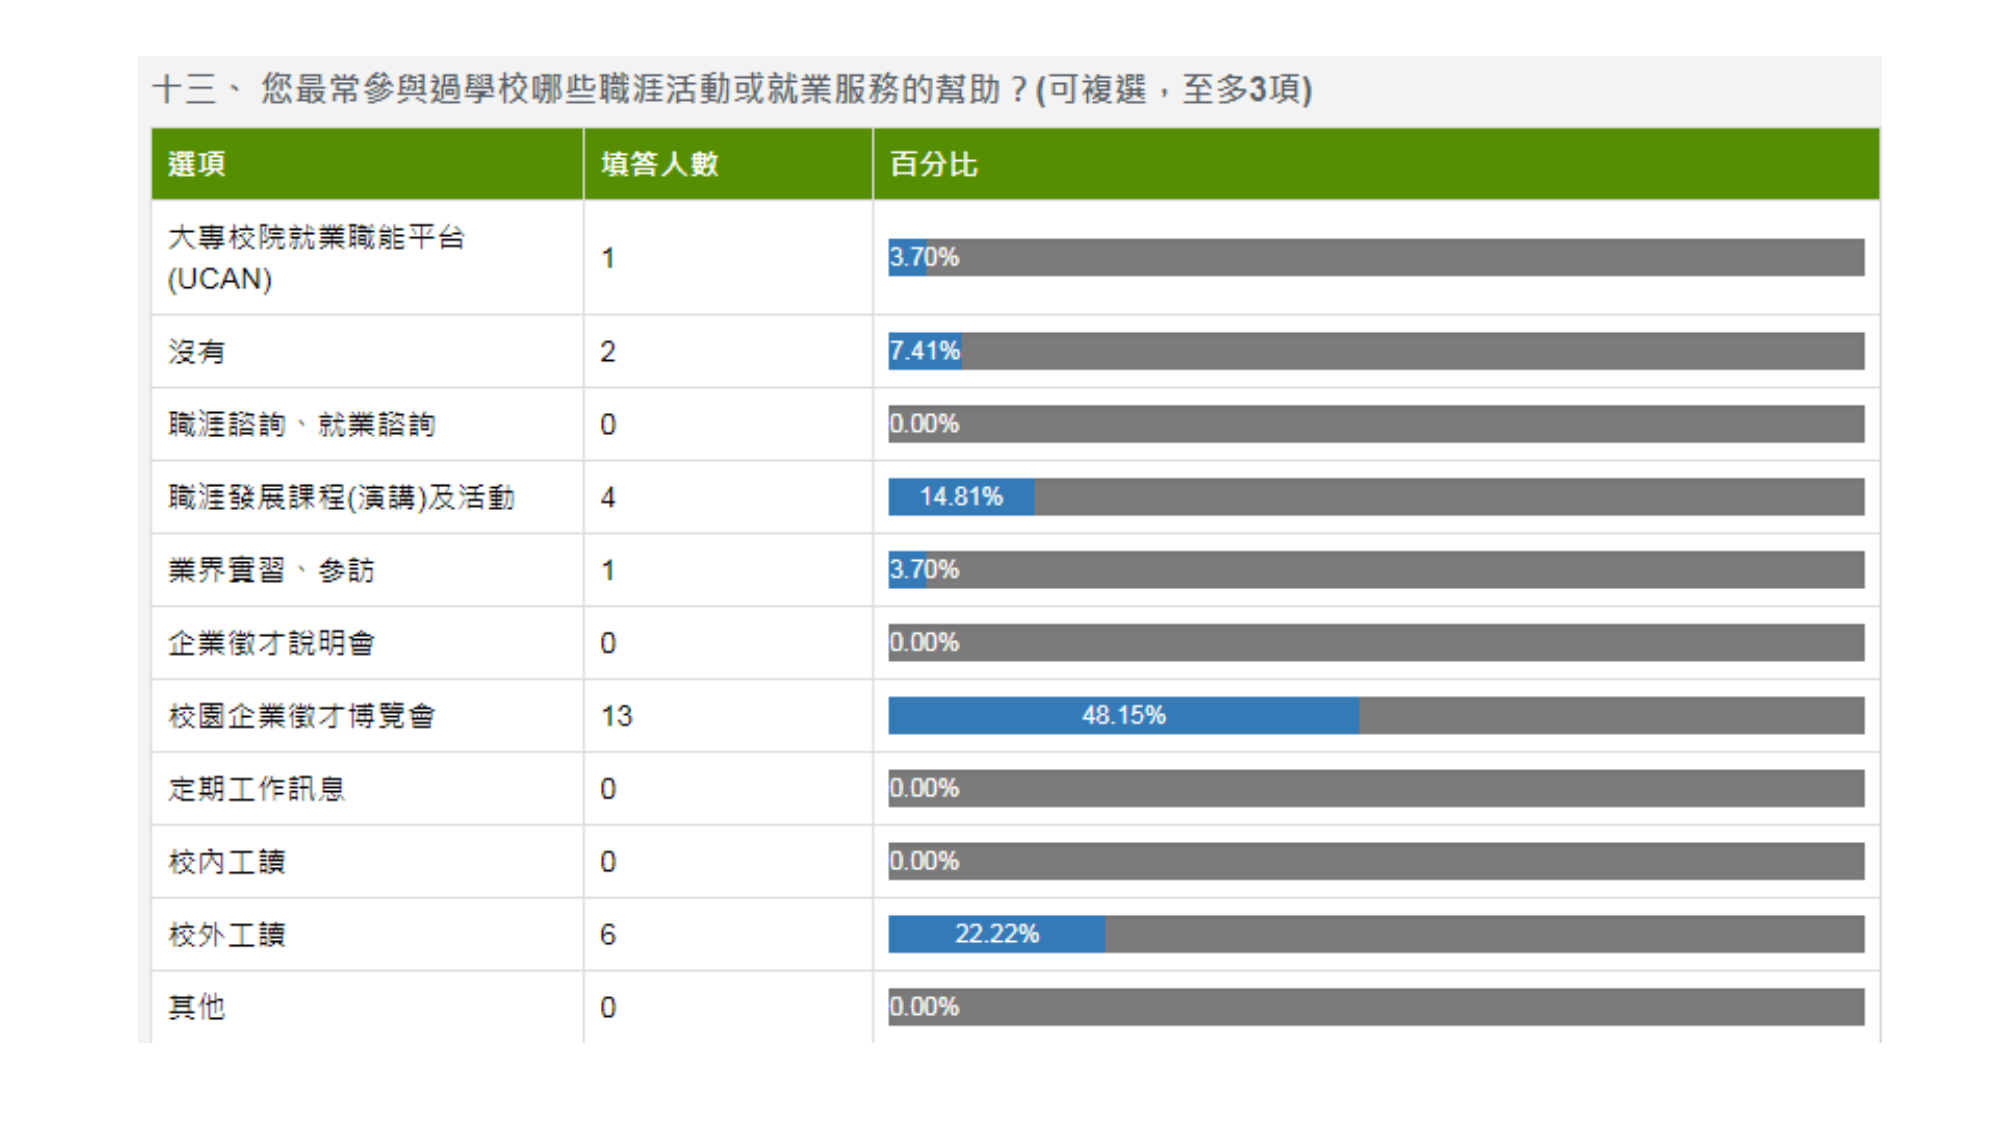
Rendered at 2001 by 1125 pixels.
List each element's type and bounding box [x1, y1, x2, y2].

picture [138, 56, 1883, 1043]
